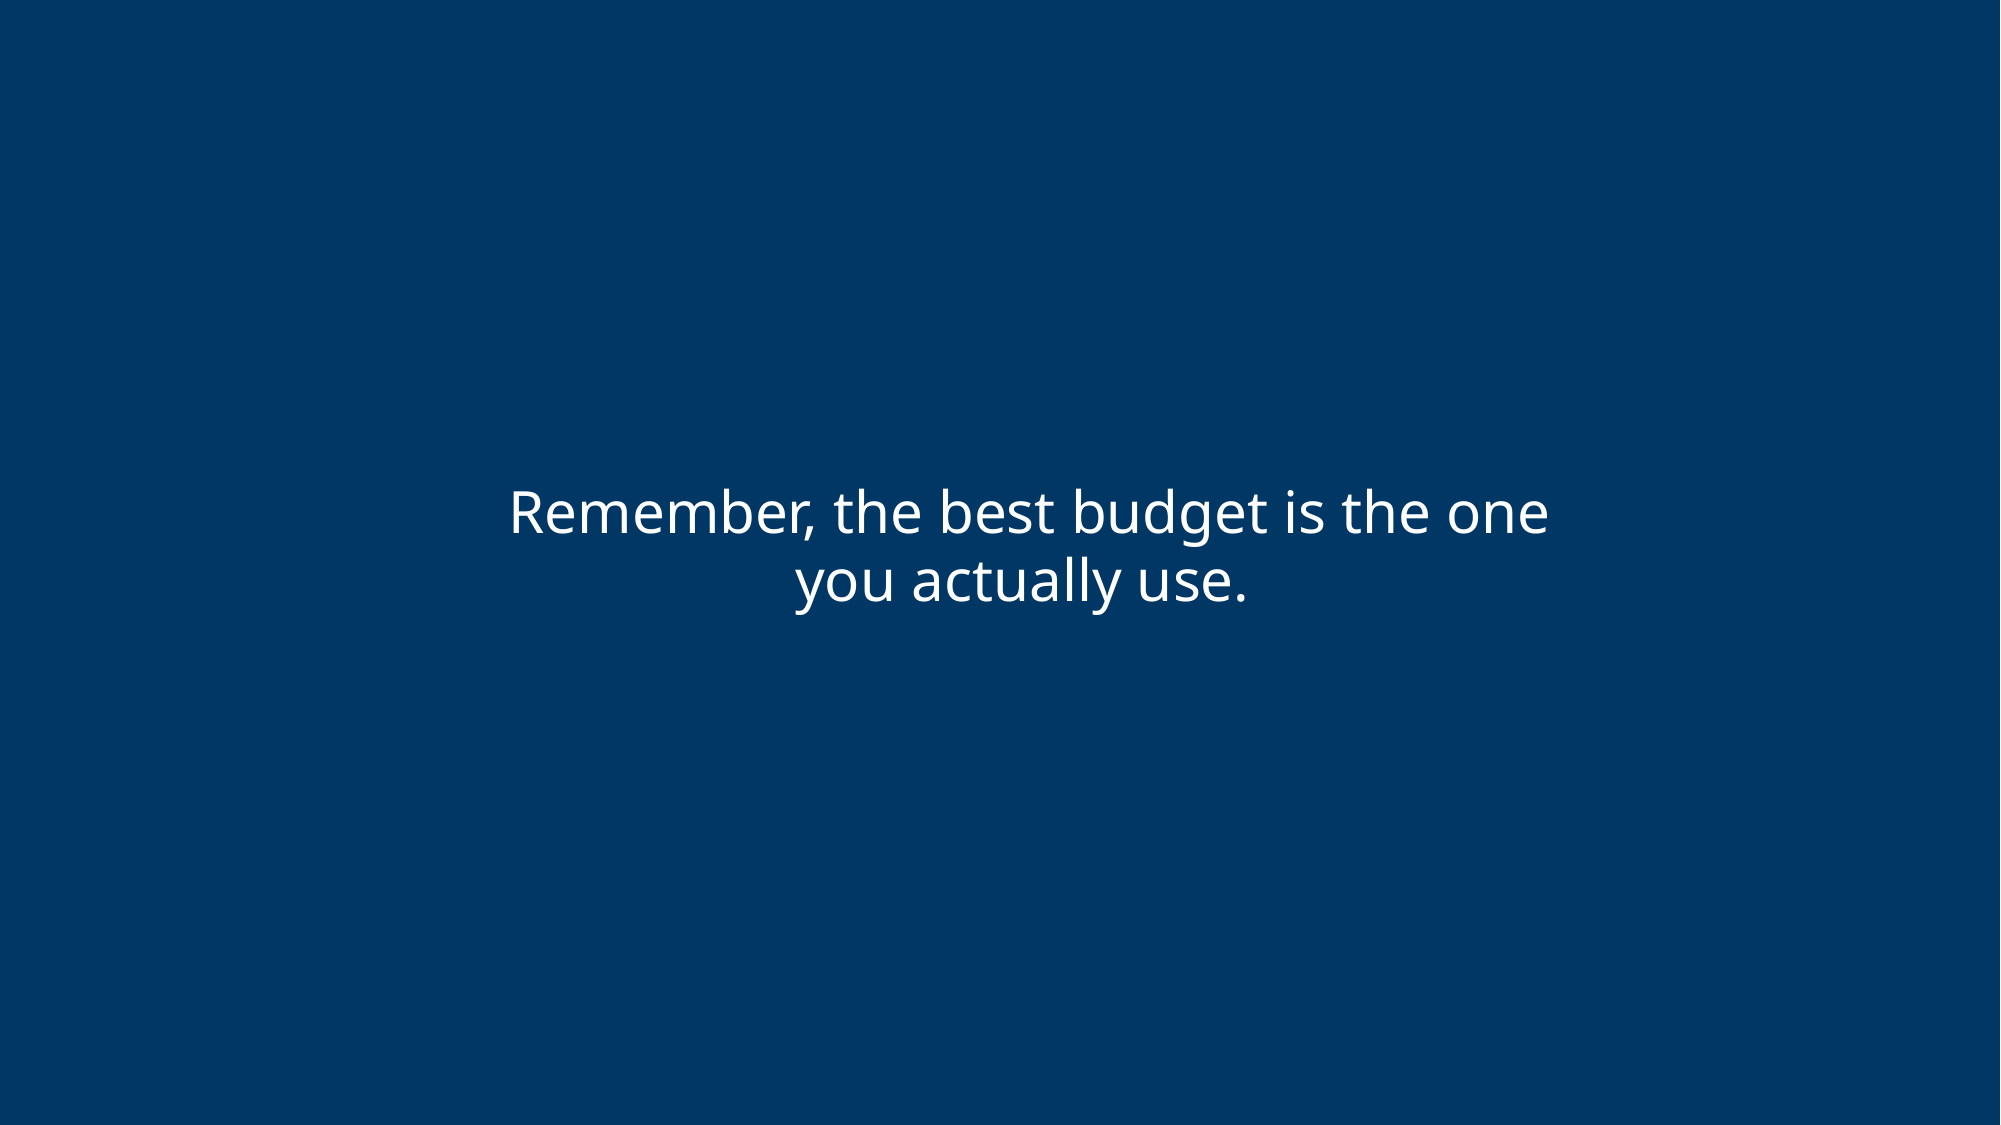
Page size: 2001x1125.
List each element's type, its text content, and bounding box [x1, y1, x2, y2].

text_box Remember, the best budget is the one you actually use. [450, 474, 1609, 616]
text_box [0, 0, 2000, 1125]
